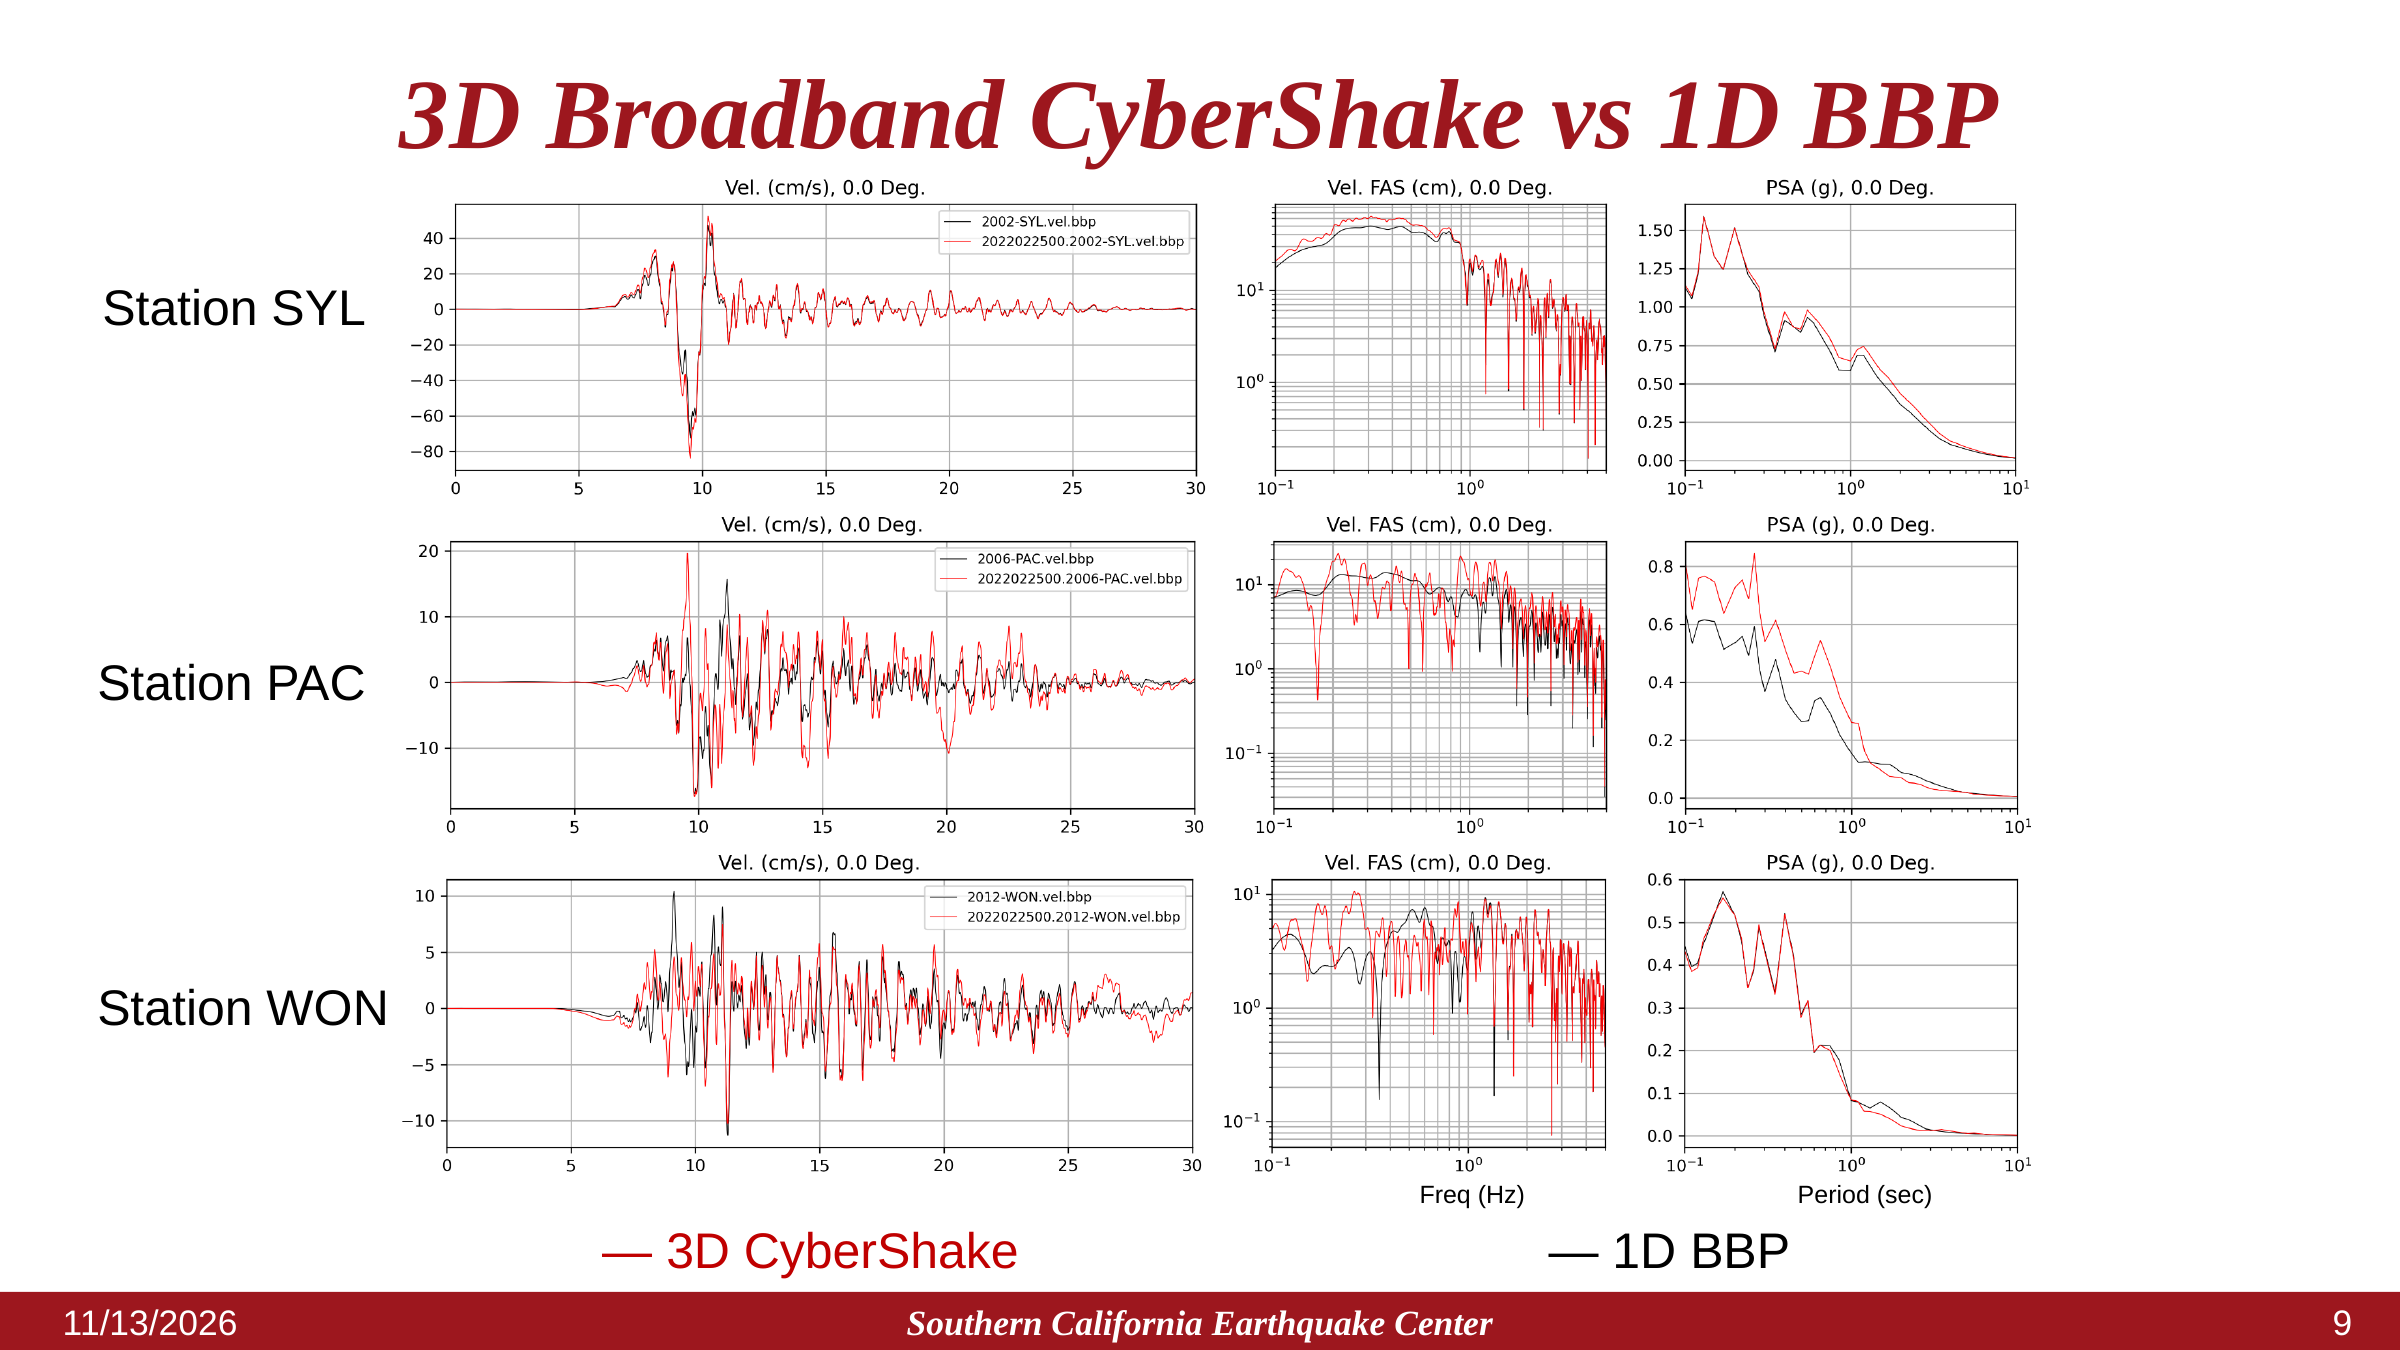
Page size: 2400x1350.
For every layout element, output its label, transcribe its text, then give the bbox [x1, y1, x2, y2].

picture [382, 499, 2050, 1185]
text_box Station PAC [82, 649, 386, 719]
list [391, 162, 2048, 499]
text_box Freq (Hz) [1349, 1185, 1595, 1217]
footer Southern California Earthquake Center [794, 1287, 1606, 1350]
slide_number 8 [2145, 1303, 2371, 1339]
text_box Station WON [82, 974, 382, 1044]
text_box Period (sec) [1742, 1185, 1988, 1217]
text_box Station SYL [87, 274, 391, 344]
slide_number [44, 1303, 320, 1339]
title 3D Broadband CyberShake vs 1D BBP [59, 54, 2341, 180]
text_box — 3D CyberShake — 1D BBP [587, 1217, 1842, 1287]
